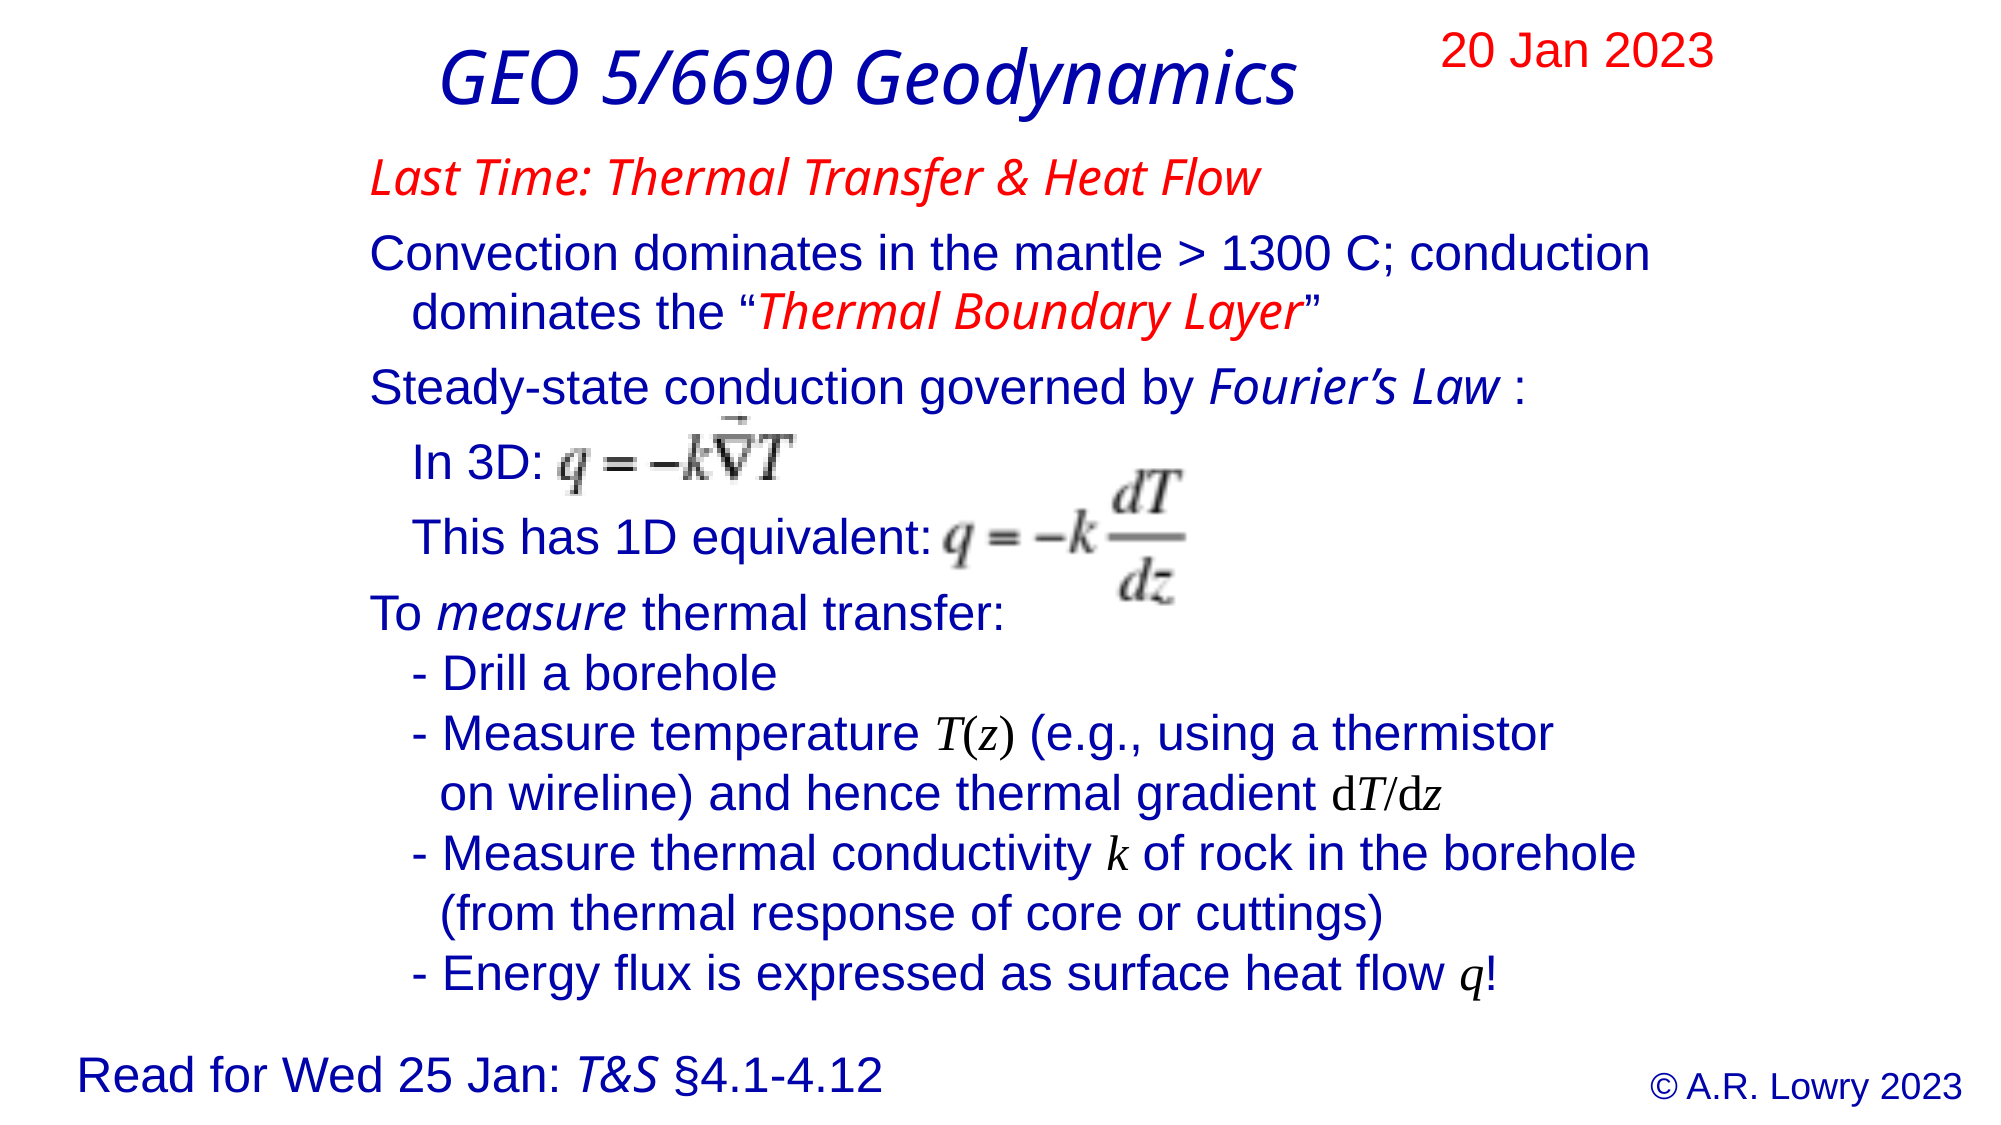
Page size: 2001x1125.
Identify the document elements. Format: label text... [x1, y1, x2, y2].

text_box Read for Wed 25 Jan: T&S §4.1-4.12 [61, 1035, 899, 1110]
picture [549, 407, 802, 496]
picture [937, 459, 1188, 610]
text_box © A.R. Lowry 2023 [1635, 1054, 1979, 1115]
text_box GEO 5/6690 Geodynamics [422, 22, 1315, 128]
text_box 20 Jan 2023 [1425, 9, 1730, 85]
